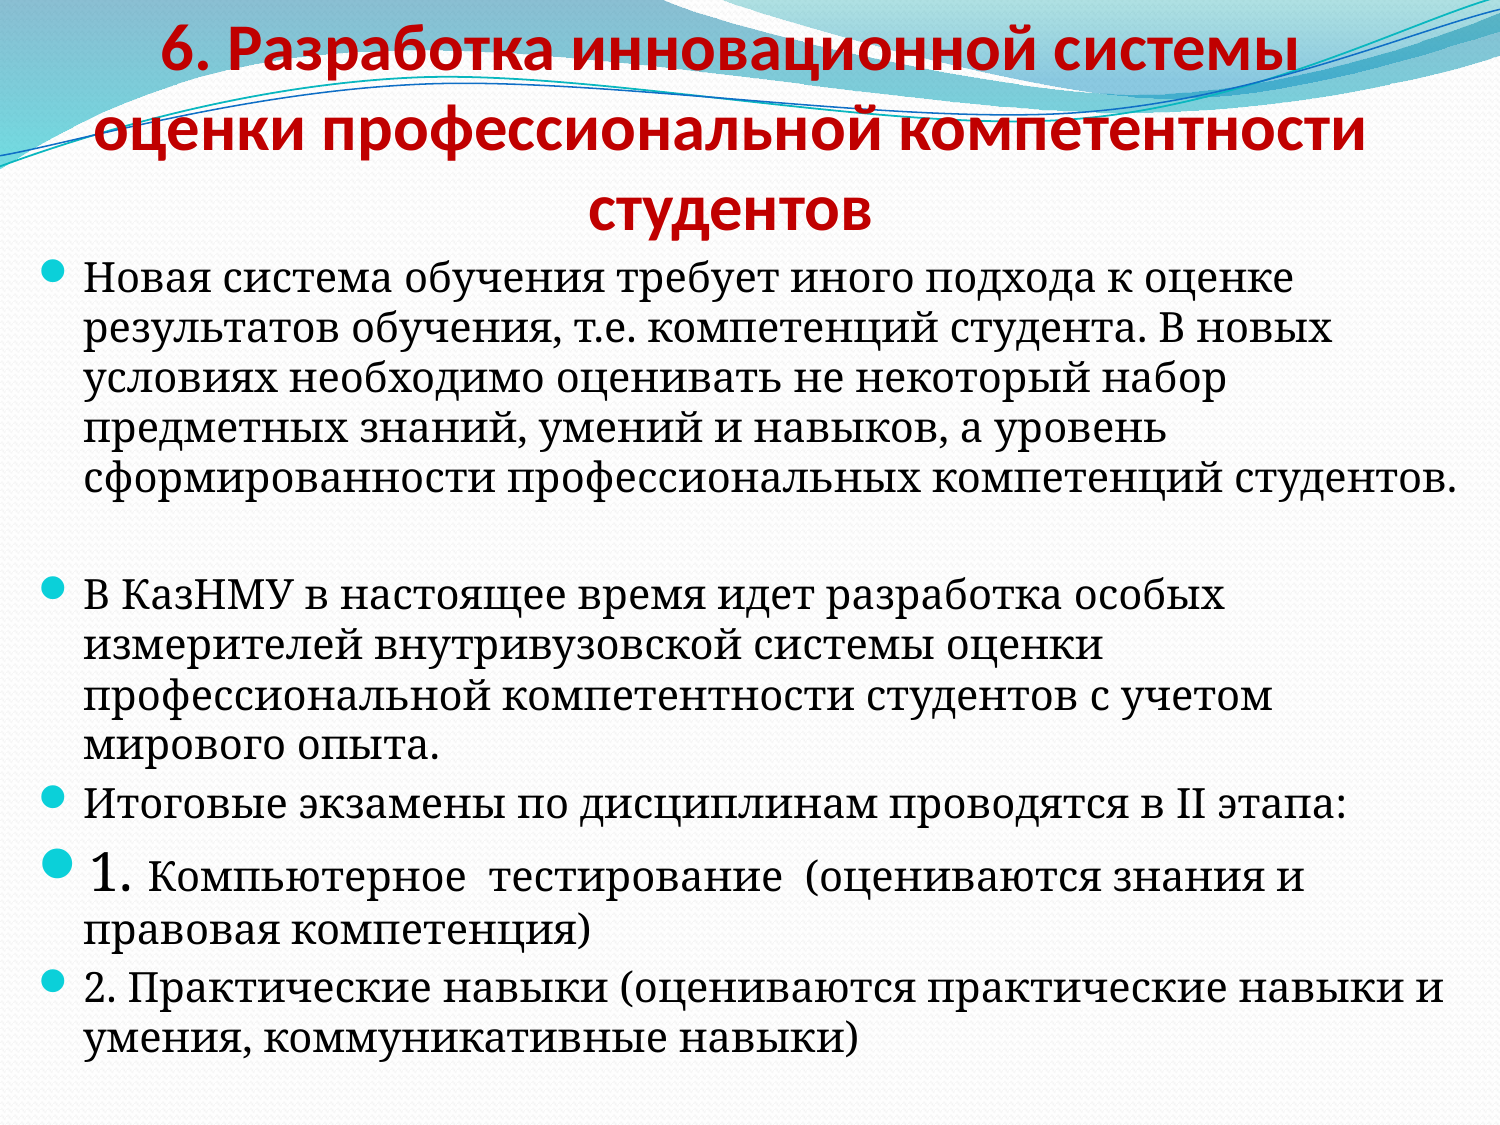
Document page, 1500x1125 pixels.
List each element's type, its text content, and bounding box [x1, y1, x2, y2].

list Новая система обучения требует иного подхода к оценке результатов обучения, т.е. компетенций студента. В новых условиях необходимо оценивать не некоторый набор предметных знаний, умений и навыков, а уровень сформированности профессиональных компетенций студентов. В КазНМУ в настоящее время идет разработка особых измерителей внутривузовской системы оценки профессиональной компетентности студентов с учетом мирового опыта. Итоговые экзамены по дисциплинам проводятся в II этапа: 1. Компьютерное тестирование (оцениваются знания и правовая компетенция) 2. Практические навыки (оцениваются практические навыки и умения, коммуникативные навыки) [23, 243, 1500, 1090]
title 6. Разработка инновационной системы оценки профессиональной компетентности студентов [56, 19, 1407, 243]
